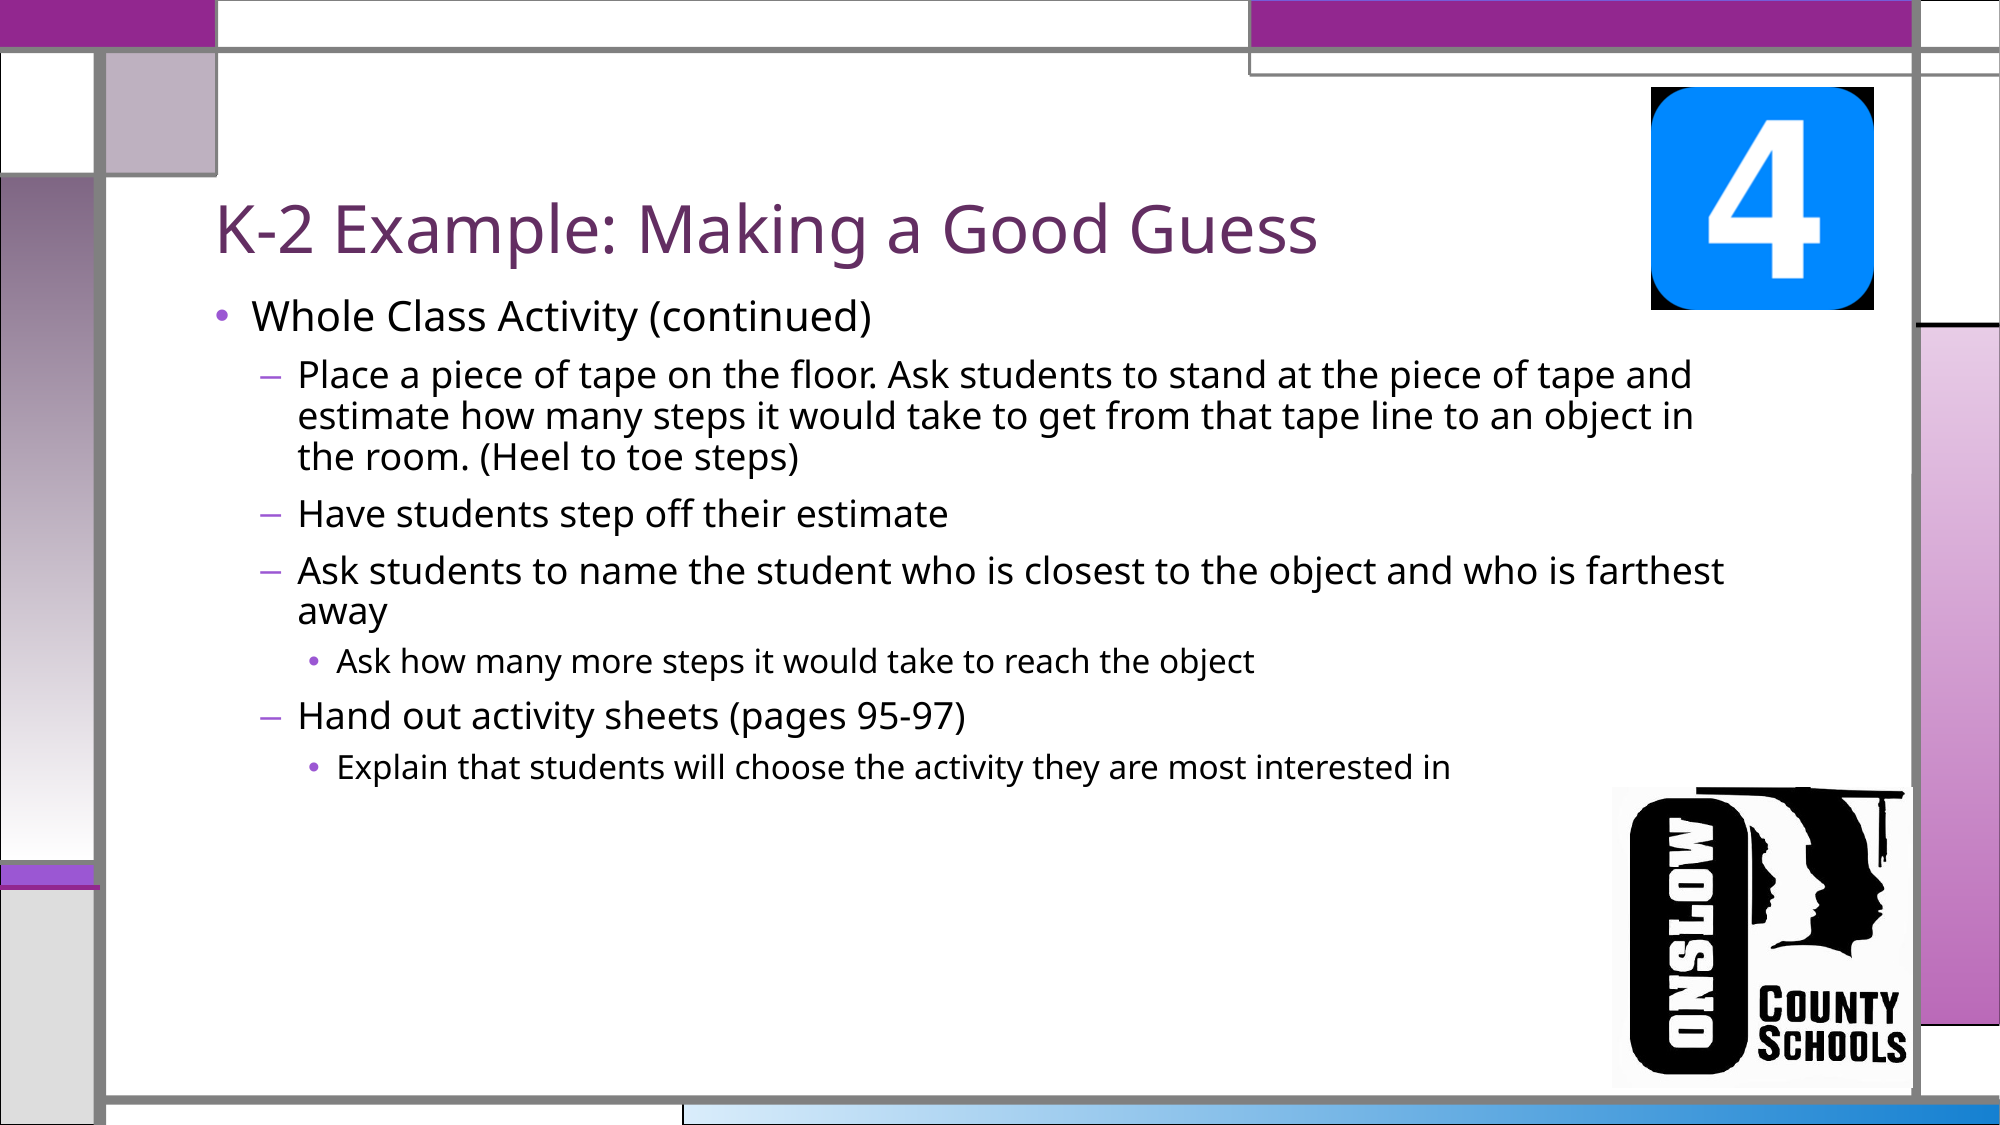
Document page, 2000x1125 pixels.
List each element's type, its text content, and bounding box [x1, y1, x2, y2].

picture [1651, 87, 1874, 310]
list Whole Class Activity (continued) Place a piece of tape on the floor. Ask students to stand at the piece of tape and estimate how many steps it would take to get from that tape line to an object in the room. (Heel to toe steps) Have students step off their estimate Ask students to name the student who is closest to the object and who is farthest away Ask how many more steps it would take to reach the object Hand out activity sheets (pages 95-97) Explain that students will choose the activity they are most interested in [199, 287, 1775, 1088]
picture [1612, 787, 1913, 1088]
title K-2 Example: Making a Good Guess [199, 87, 1651, 275]
